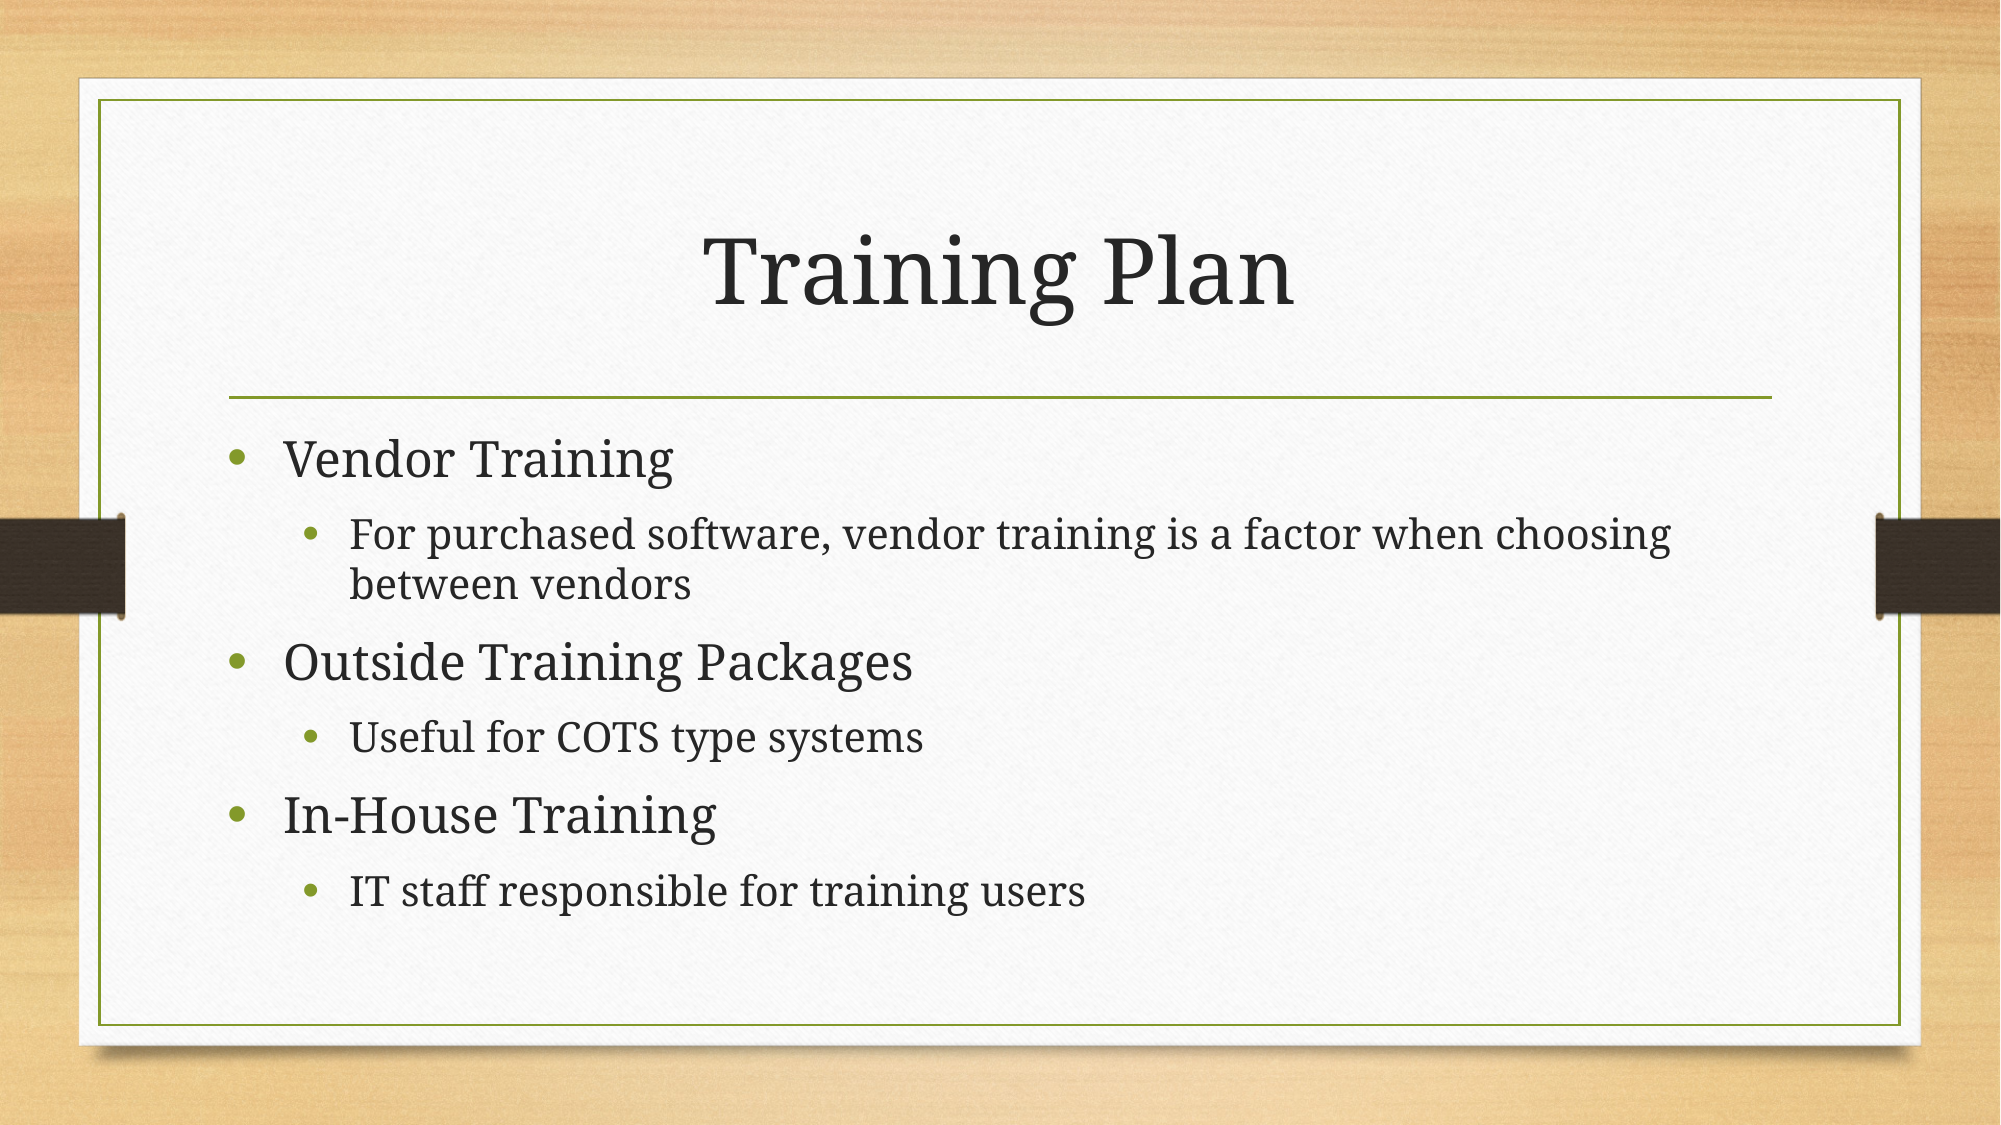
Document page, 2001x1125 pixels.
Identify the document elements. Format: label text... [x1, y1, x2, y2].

picture [0, 0, 2001, 1125]
title Training Plan [212, 161, 1788, 375]
list Vendor Training For purchased software, vendor training is a factor when choosing between vendors Outside Training Packages Useful for COTS type systems In-House Training IT staff responsible for training users [212, 419, 1788, 964]
